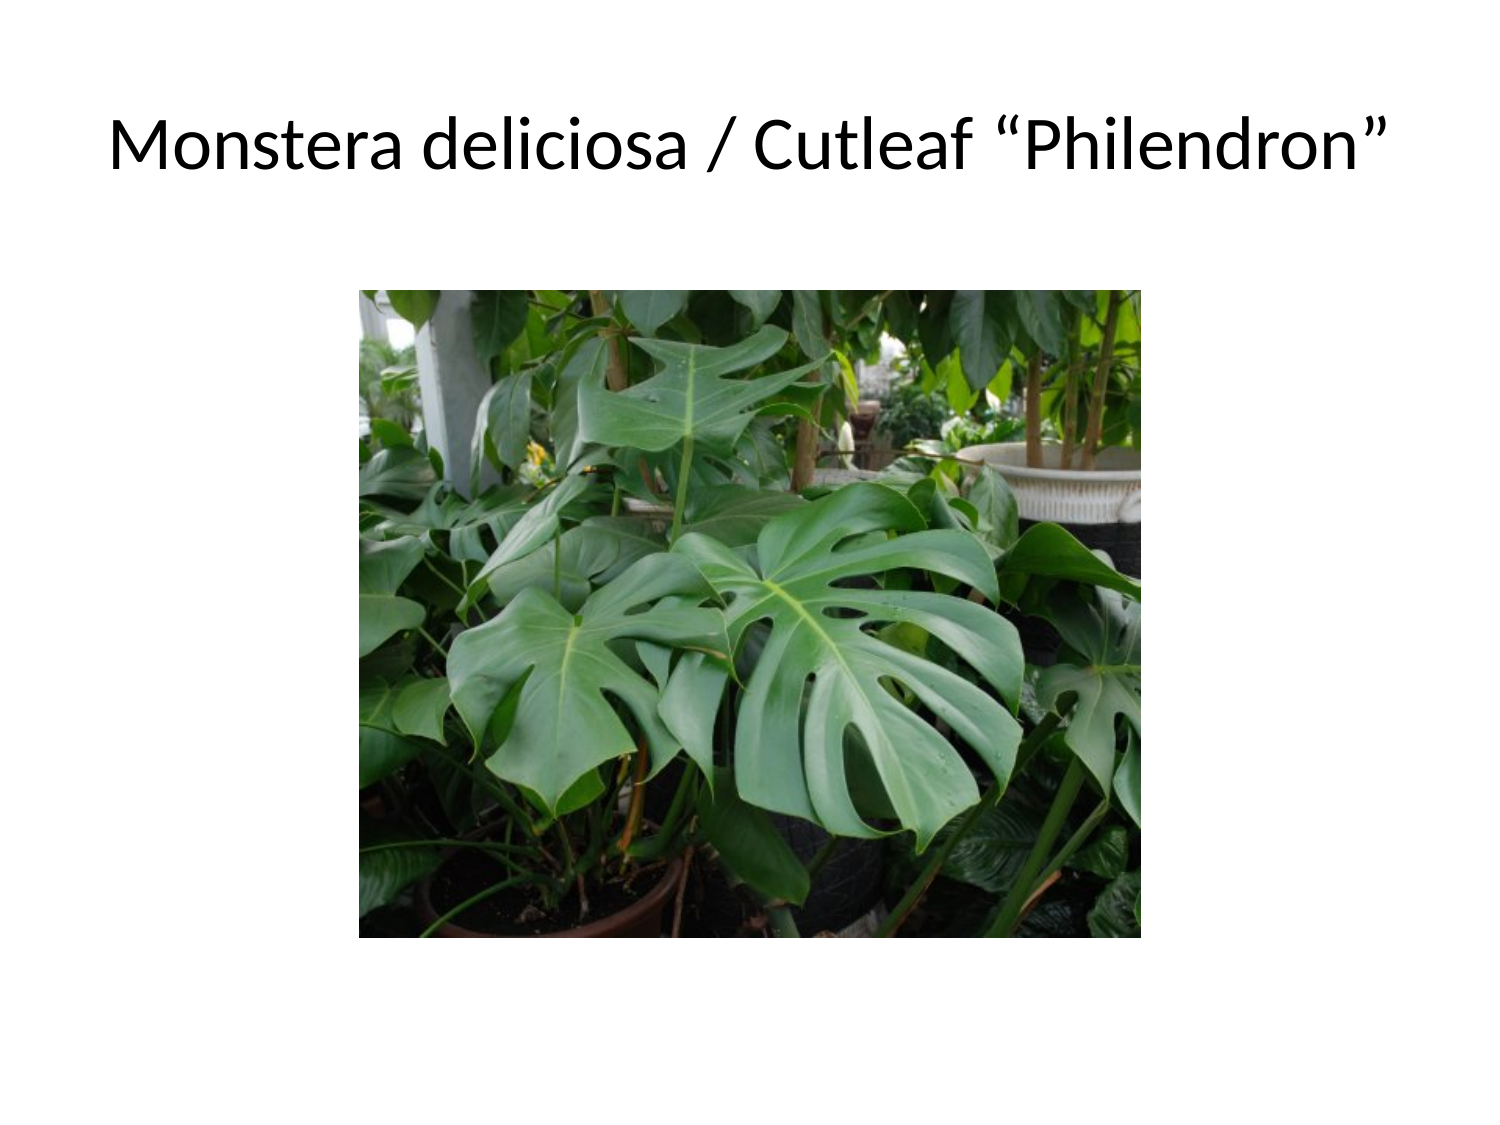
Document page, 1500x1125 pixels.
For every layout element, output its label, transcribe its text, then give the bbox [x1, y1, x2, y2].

picture [359, 290, 1141, 938]
title Monstera deliciosa / Cutleaf “Philendron” [75, 45, 1425, 233]
